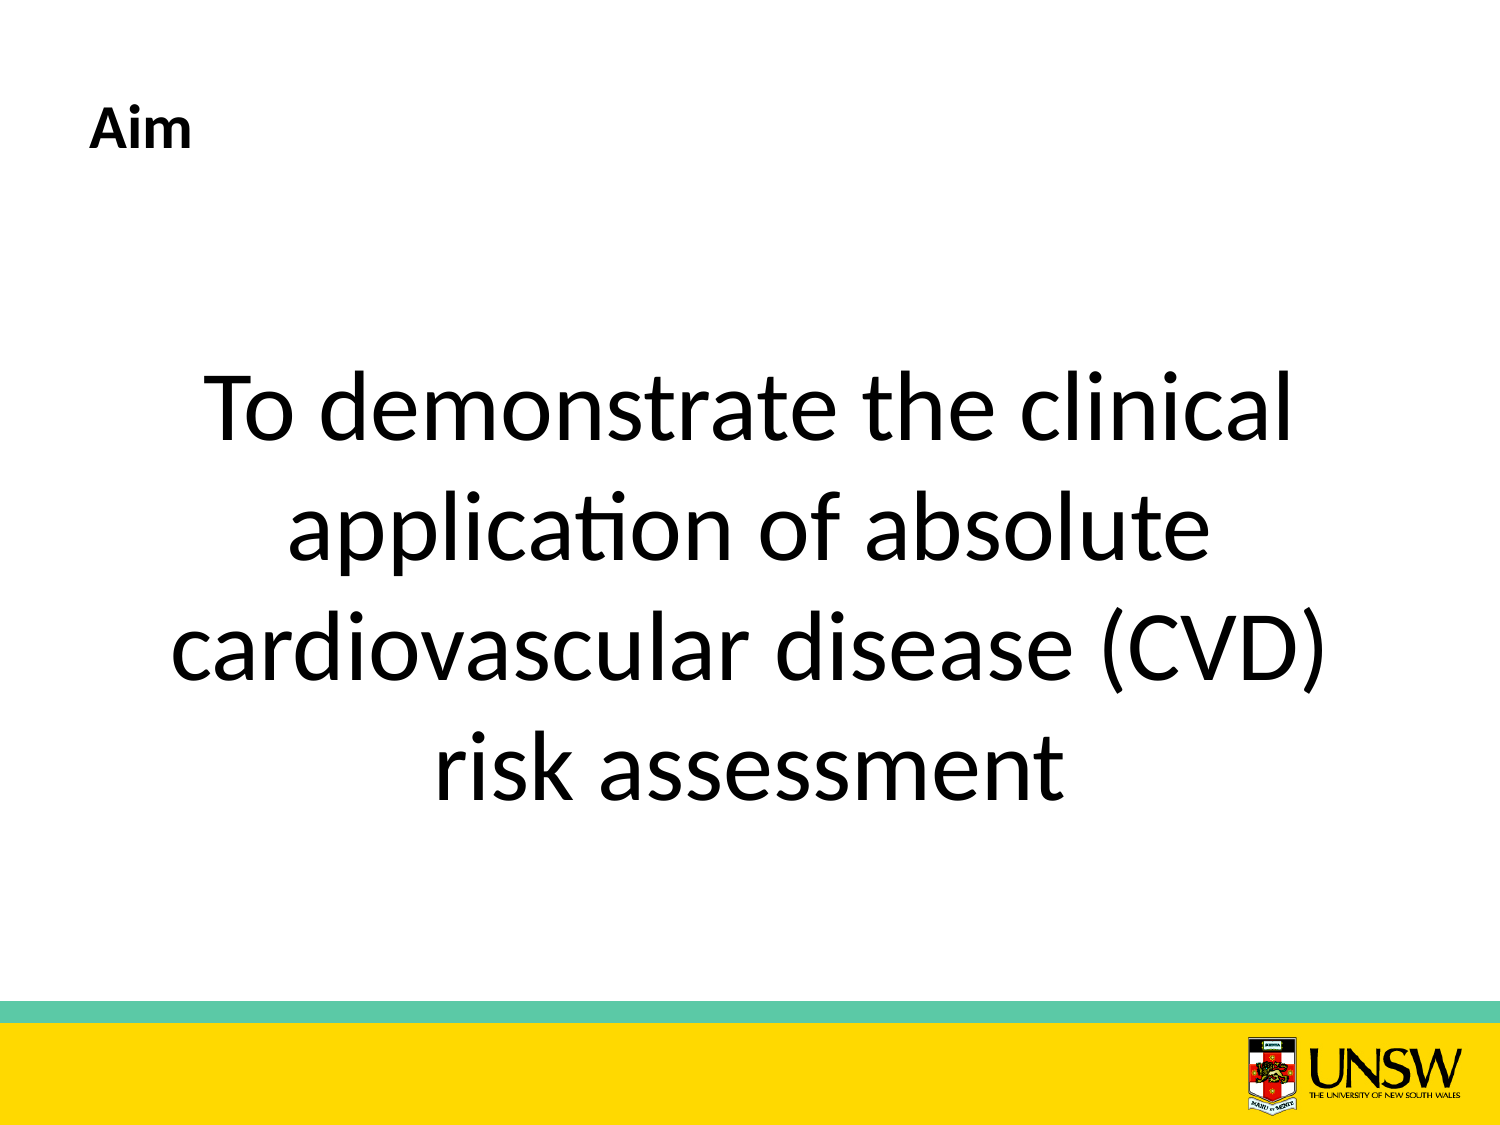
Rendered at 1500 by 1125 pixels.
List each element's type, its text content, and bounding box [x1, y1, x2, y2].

title Aim [75, 78, 1425, 209]
list To demonstrate the clinical application of absolute cardiovascular disease (CVD) risk assessment [75, 243, 1425, 953]
picture [0, 1001, 1500, 1125]
